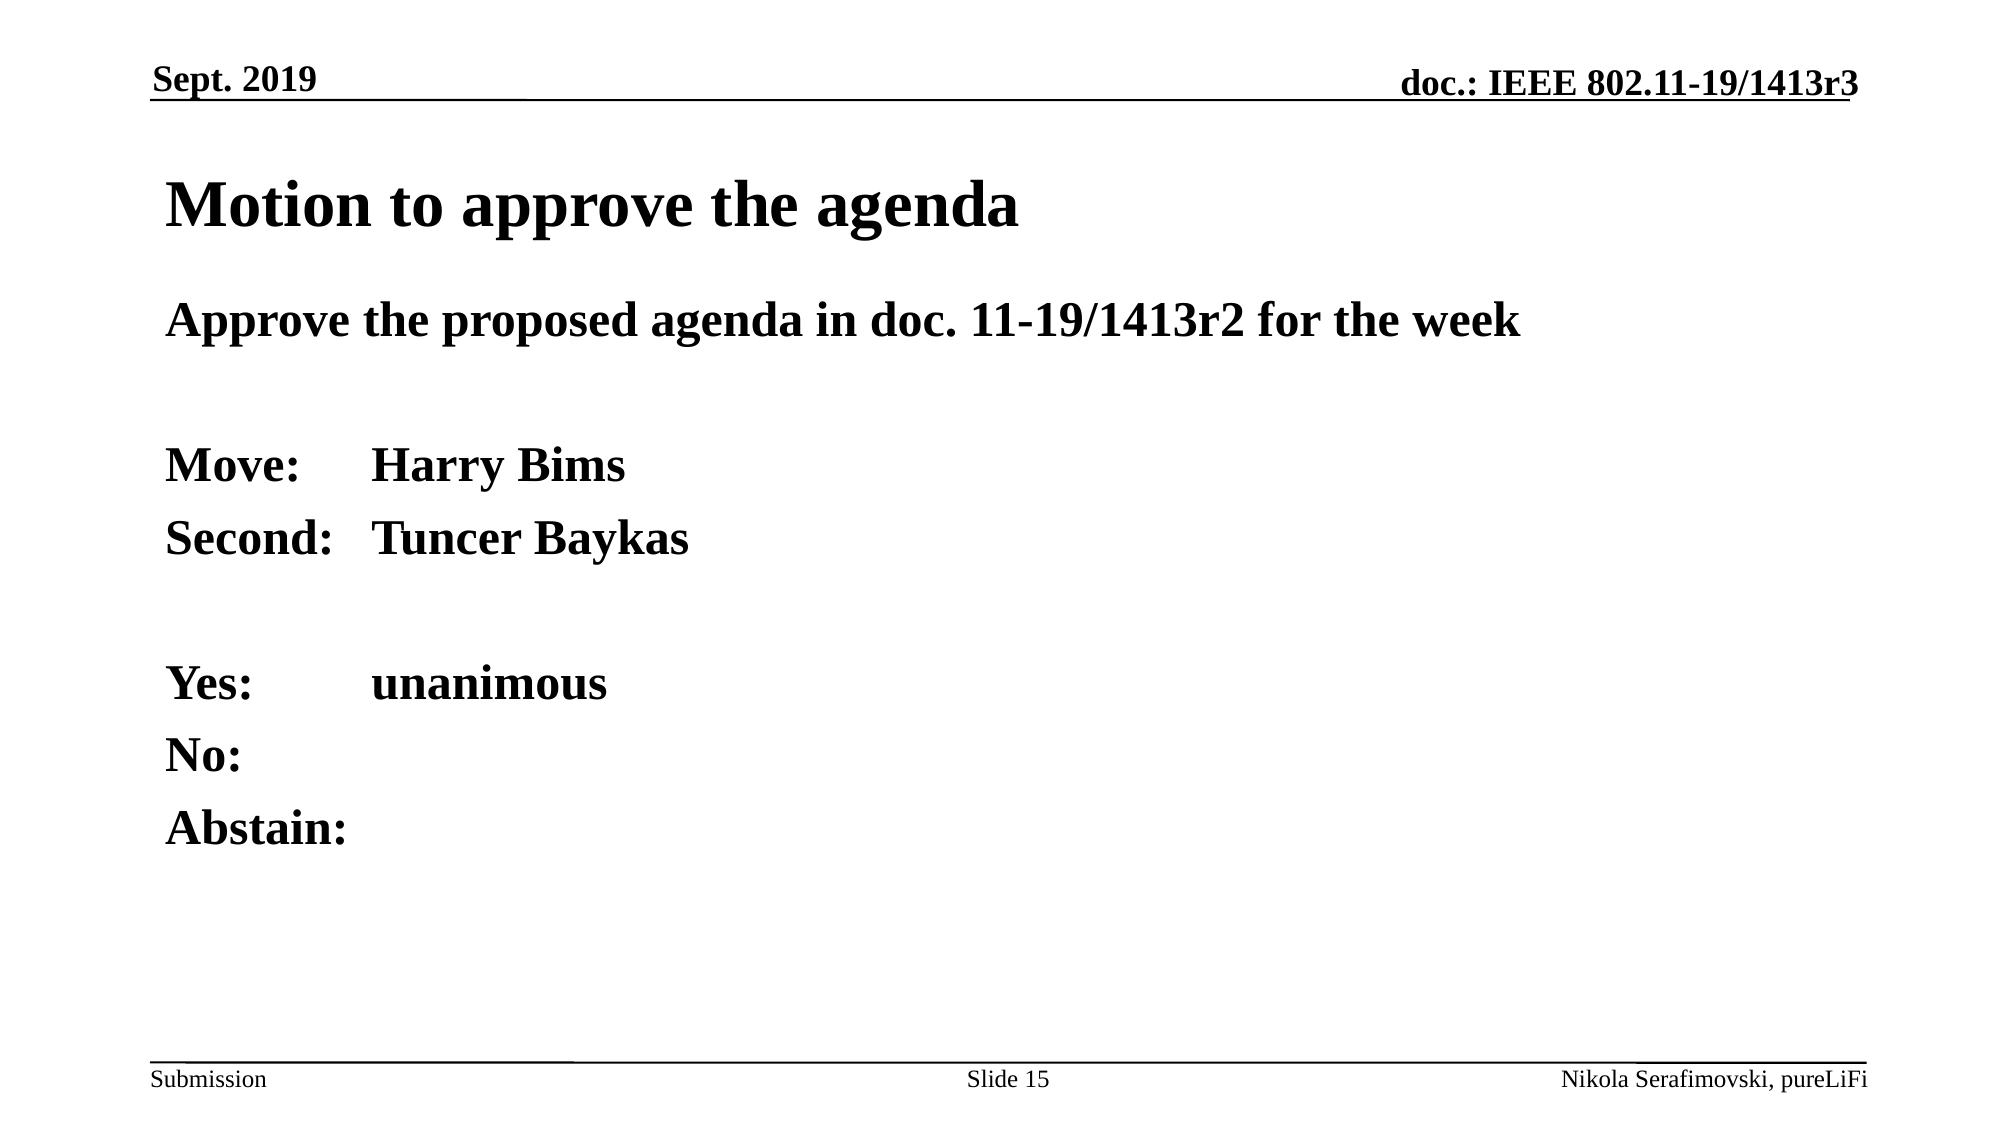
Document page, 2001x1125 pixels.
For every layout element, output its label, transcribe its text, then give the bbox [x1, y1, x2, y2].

title Motion to approve the agenda [149, 112, 1850, 278]
list Approve the proposed agenda in doc. 11-19/1413r2 for the week Move: Harry Bims Second: Tuncer Baykas Yes: unanimous No: Abstain: [149, 278, 1850, 954]
slide_number Slide 15 [950, 1061, 1067, 1123]
footer Nikola Serafimovski, pureLiFi [1171, 1061, 1869, 1093]
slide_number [152, 54, 563, 100]
